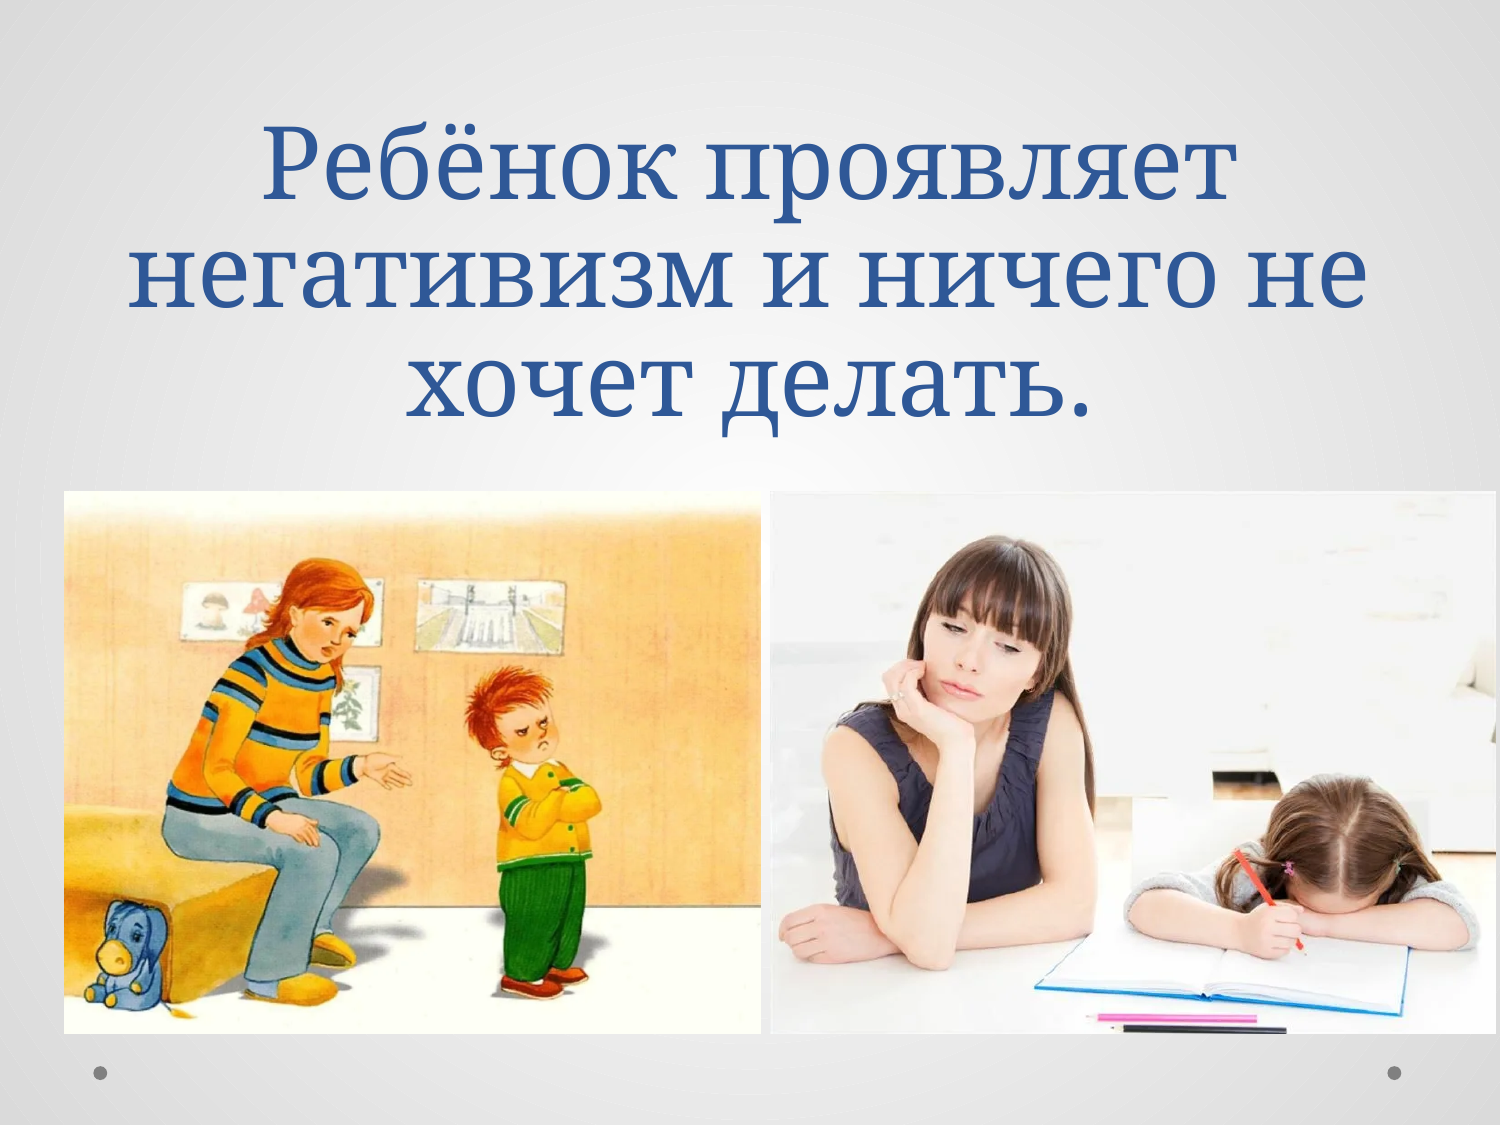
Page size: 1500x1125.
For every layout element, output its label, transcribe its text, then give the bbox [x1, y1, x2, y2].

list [769, 491, 1497, 1034]
title Ребёнок проявляет негативизм и ничего не хочет делать. [75, 101, 1425, 445]
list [64, 491, 761, 1034]
